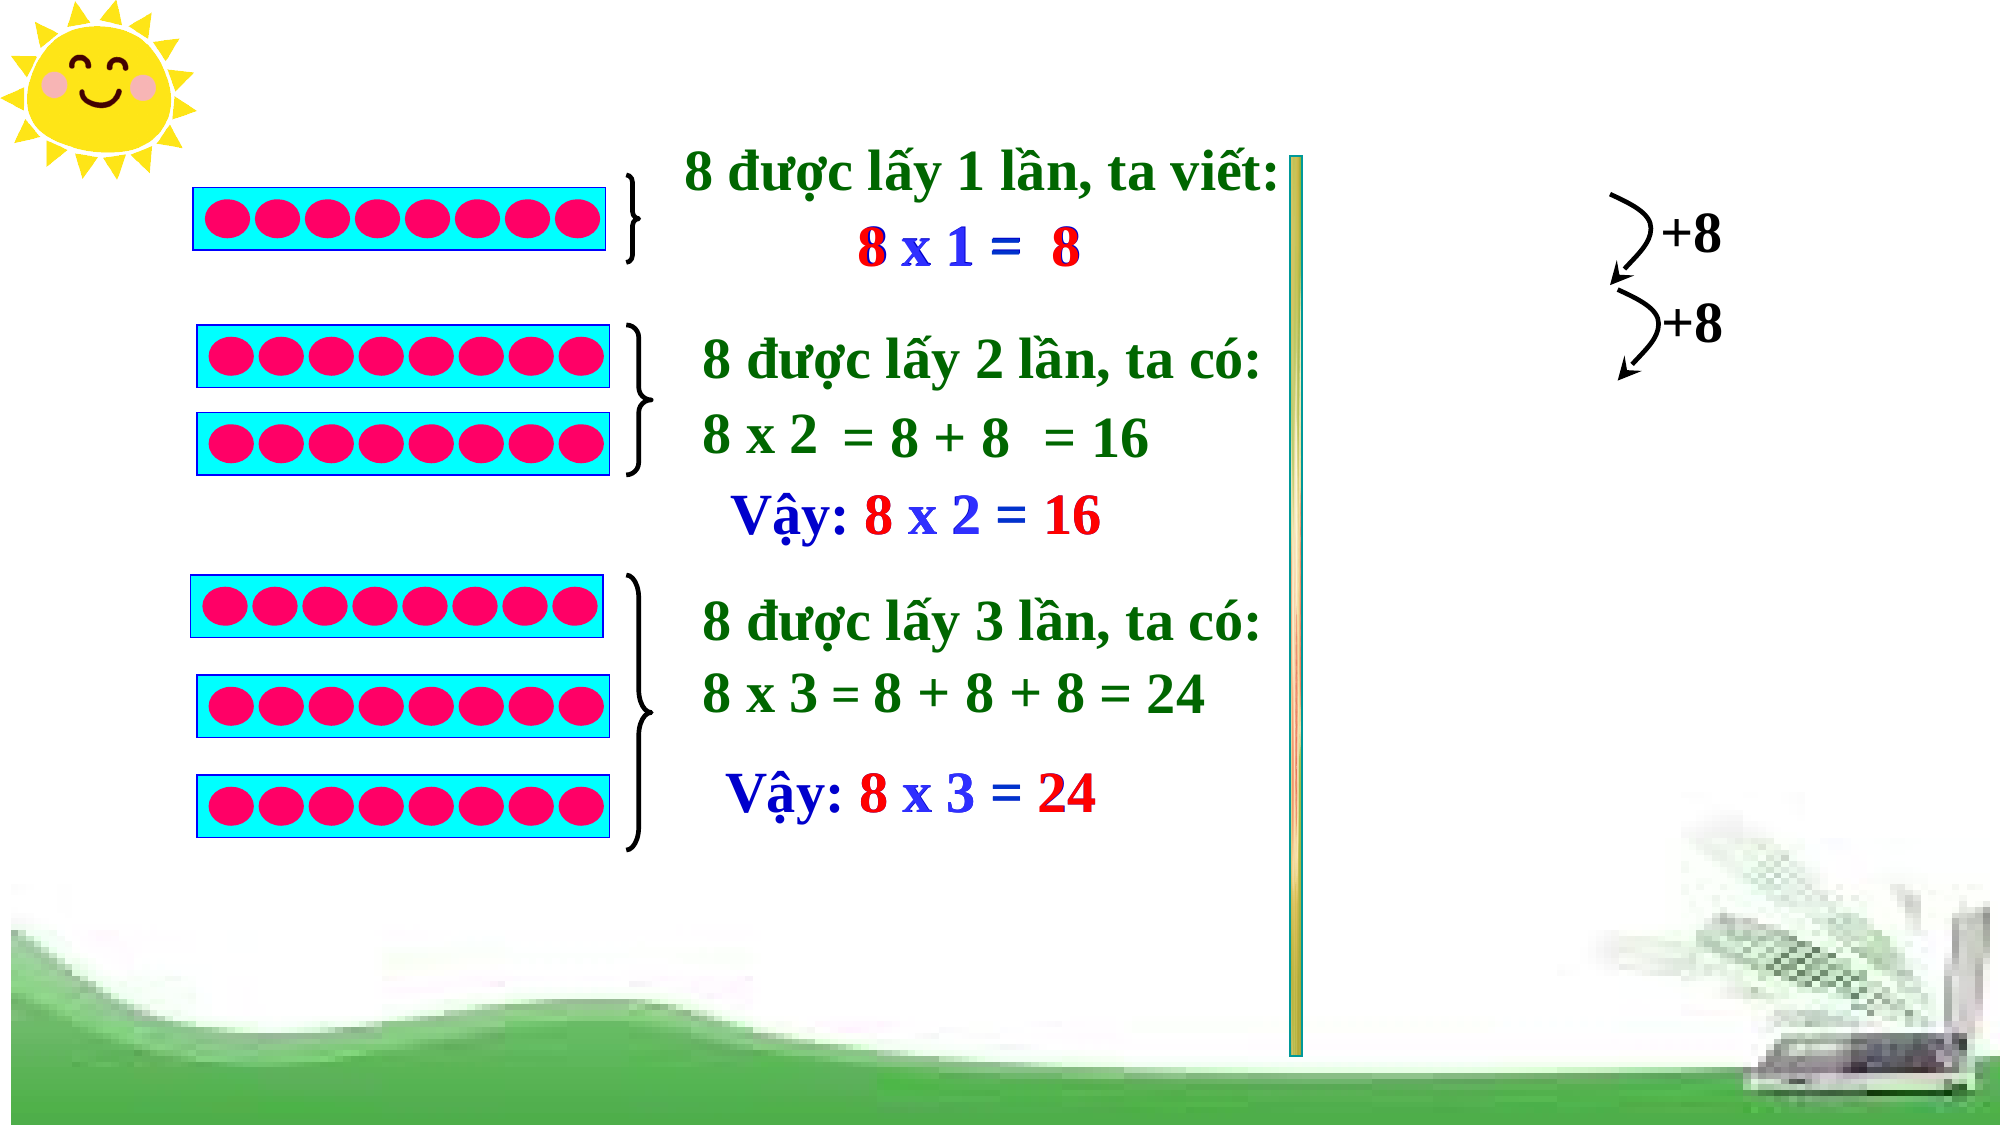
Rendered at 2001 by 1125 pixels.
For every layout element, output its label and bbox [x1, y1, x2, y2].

text_box [193, 187, 606, 250]
picture [0, 0, 2000, 1125]
text_box [196, 774, 610, 838]
text_box [190, 574, 604, 638]
text_box [196, 674, 610, 738]
text_box [196, 412, 610, 475]
text_box [196, 324, 610, 388]
